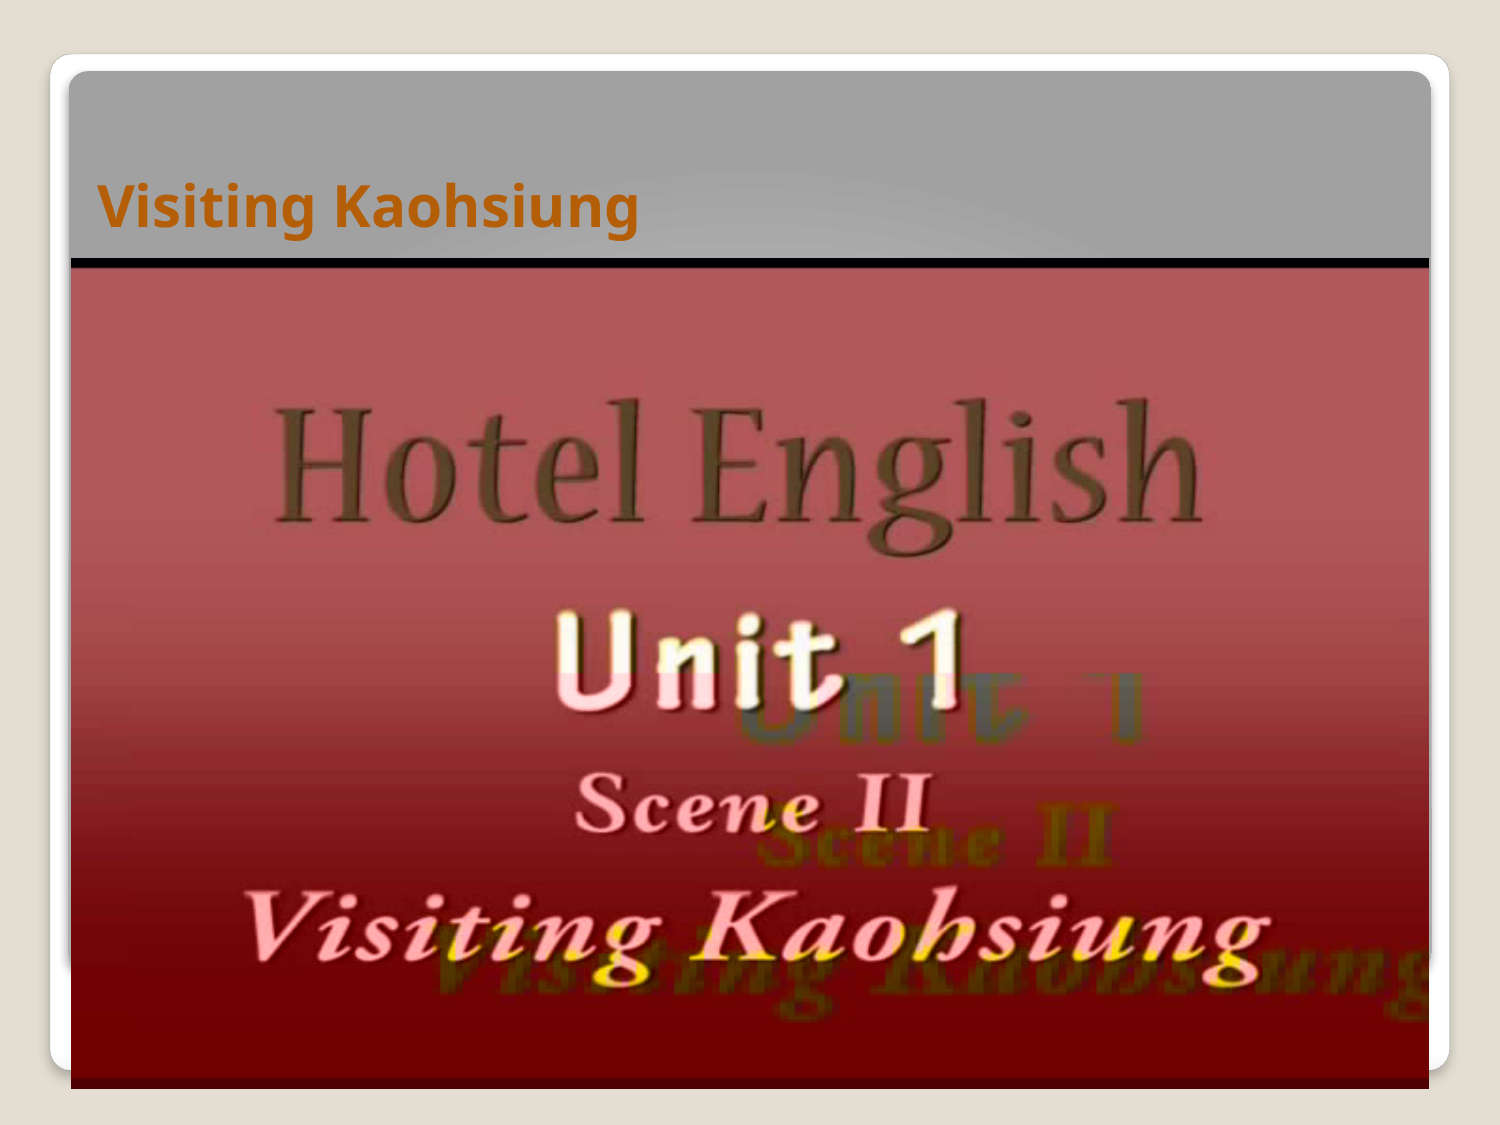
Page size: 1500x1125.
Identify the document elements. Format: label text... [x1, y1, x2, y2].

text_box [70, 257, 1430, 1091]
title Visiting Kaohsiung [82, 105, 1425, 247]
